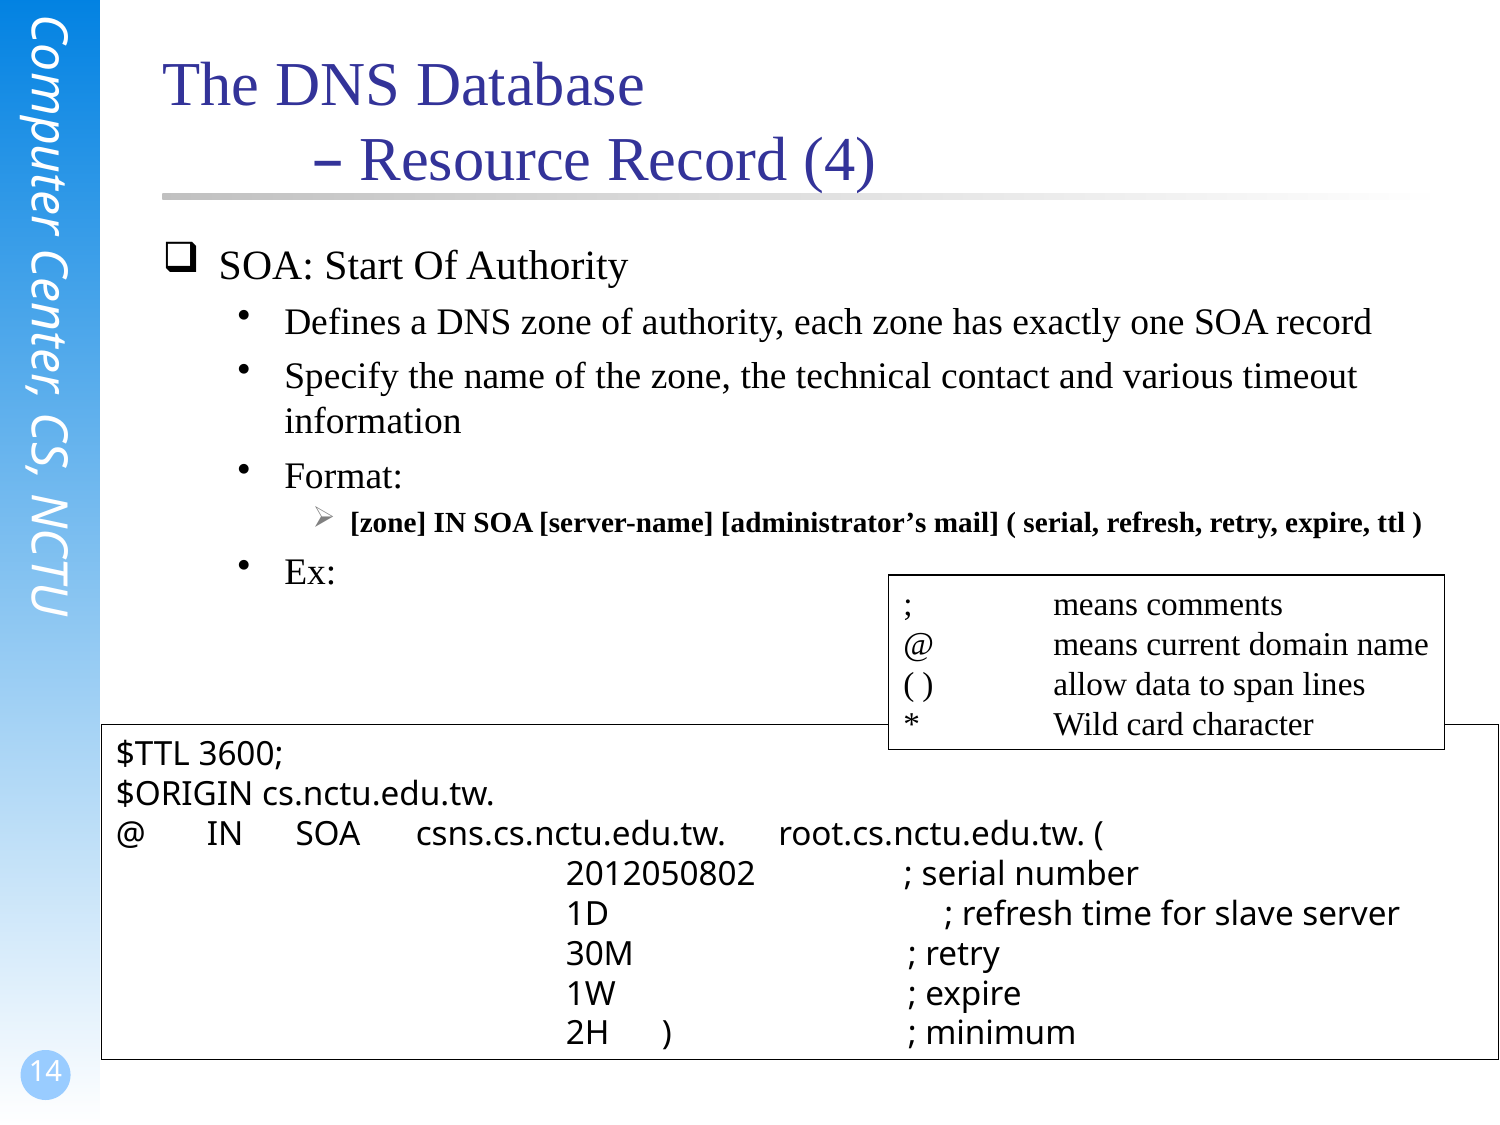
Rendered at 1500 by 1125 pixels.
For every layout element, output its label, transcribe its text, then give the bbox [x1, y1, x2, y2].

text_box ; means comments @ means current domain name ( ) allow data to span lines * Wild card character [888, 574, 1445, 750]
list SOA: Start Of Authority Defines a DNS zone of authority, each zone has exactly one SOA record Specify the name of the zone, the technical contact and various timeout information Format: [zone] IN SOA [server-name] [administrator’s mail] ( serial, refresh, retry, expire, ttl ) Ex: [162, 237, 1438, 724]
title The DNS Database – Resource Record (4) [162, 42, 1438, 231]
text_box $TTL 3600; $ORIGIN cs.nctu.edu.tw. @ IN SOA csns.cs.nctu.edu.tw. root.cs.nctu.edu.tw. ( 2012050802 ; serial number 1D ; refresh time for slave server 30M ; retry 1W ; expire 2H ) ; minimum [101, 724, 1499, 1060]
